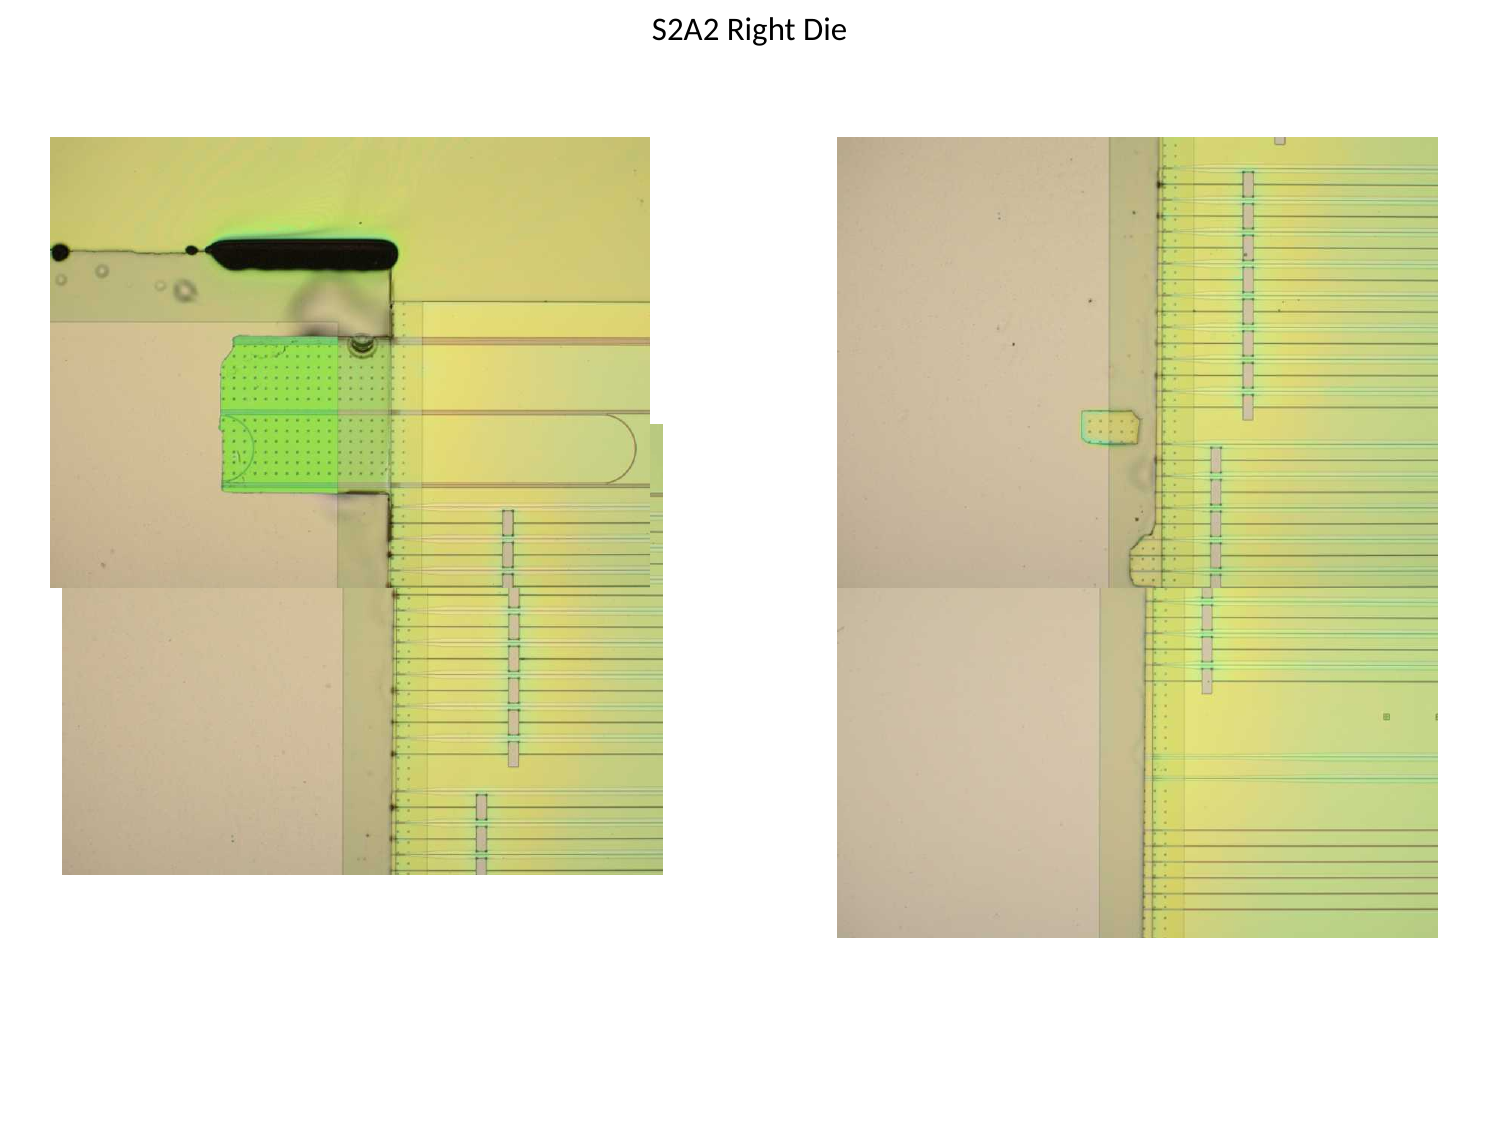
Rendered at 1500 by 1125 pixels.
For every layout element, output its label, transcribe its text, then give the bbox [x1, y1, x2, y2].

picture [837, 137, 1438, 938]
picture [49, 137, 663, 876]
title S2A2 Right Die [75, 0, 1425, 55]
